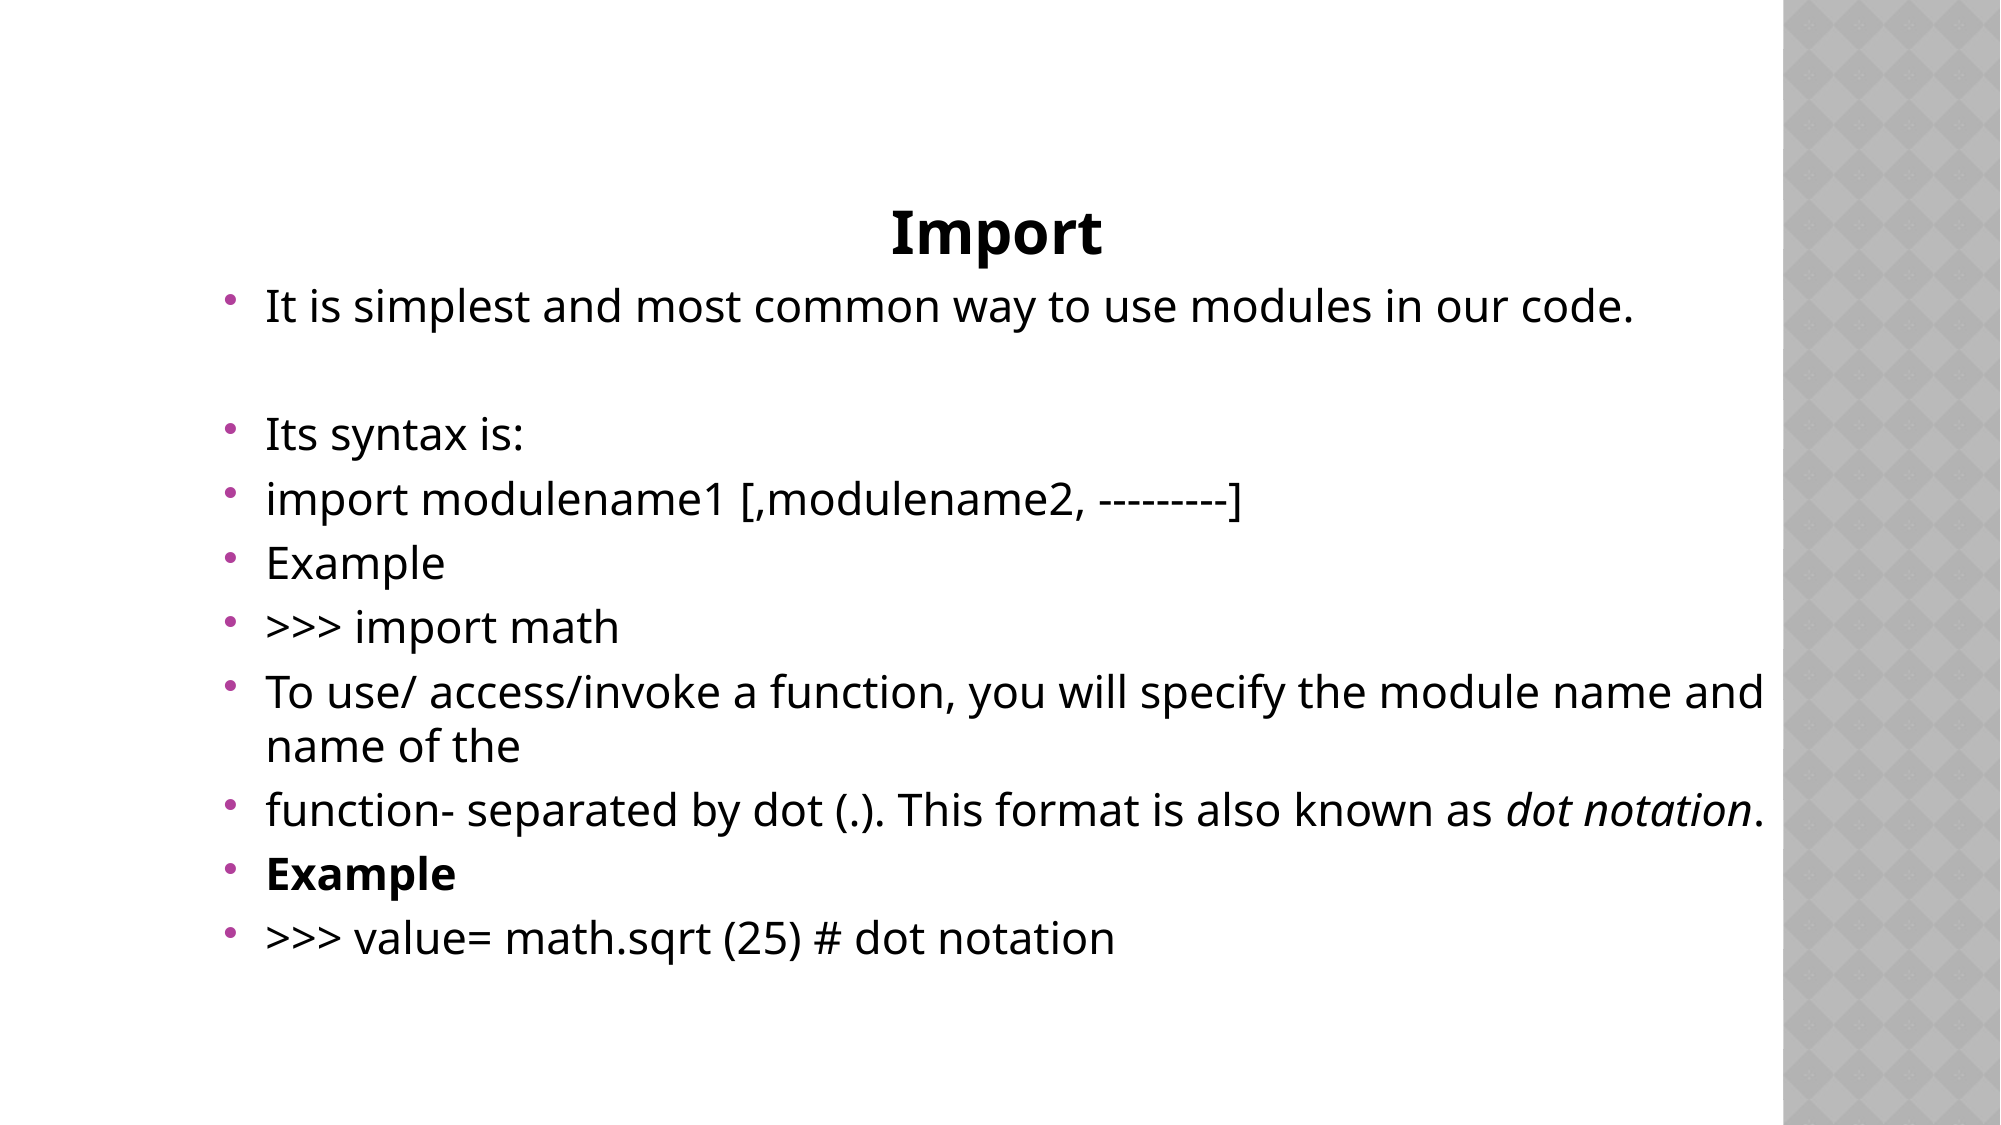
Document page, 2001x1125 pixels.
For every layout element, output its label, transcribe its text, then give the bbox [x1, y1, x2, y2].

list Import It is simplest and most common way to use modules in our code. Its syntax is: import modulename1 [,modulename2, ---------] Example >>> import math To use/ access/invoke a function, you will specify the module name and name of the function- separated by dot (.). This format is also known as dot notation. Example >>> value= math.sqrt (25) # dot notation [210, 186, 1786, 996]
